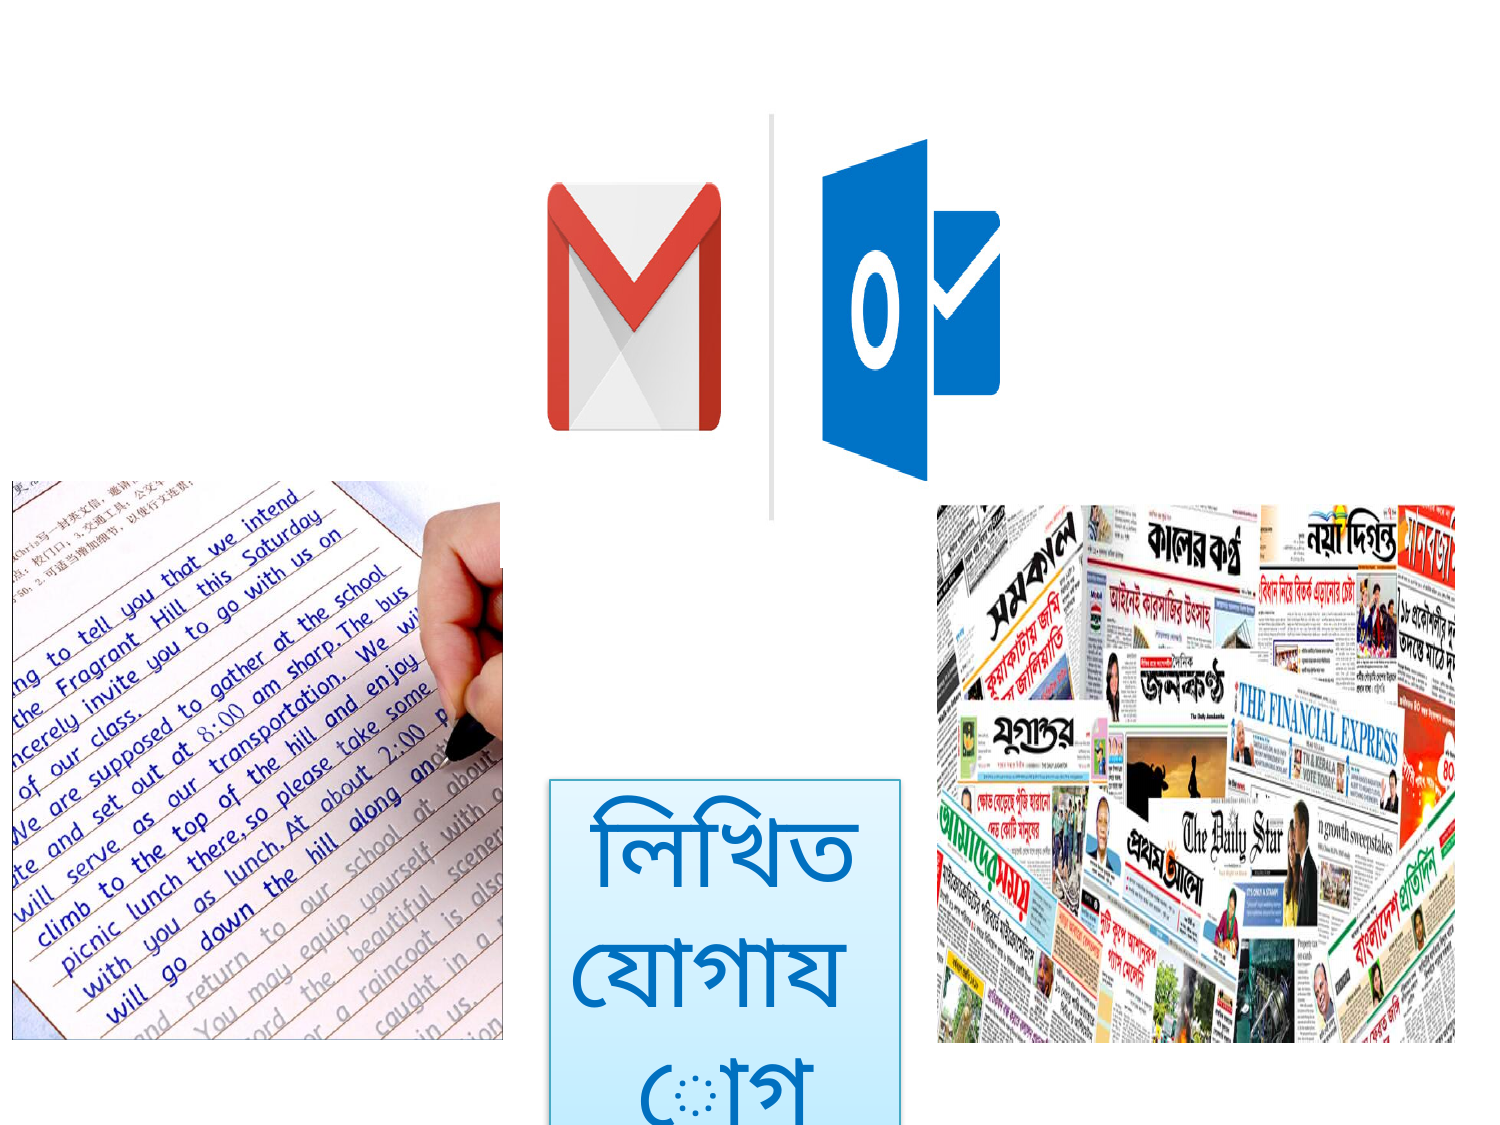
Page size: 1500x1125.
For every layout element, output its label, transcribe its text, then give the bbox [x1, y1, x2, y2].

text_box লিখিত যোগাযোগ [549, 779, 901, 1125]
picture [12, 71, 1456, 1044]
